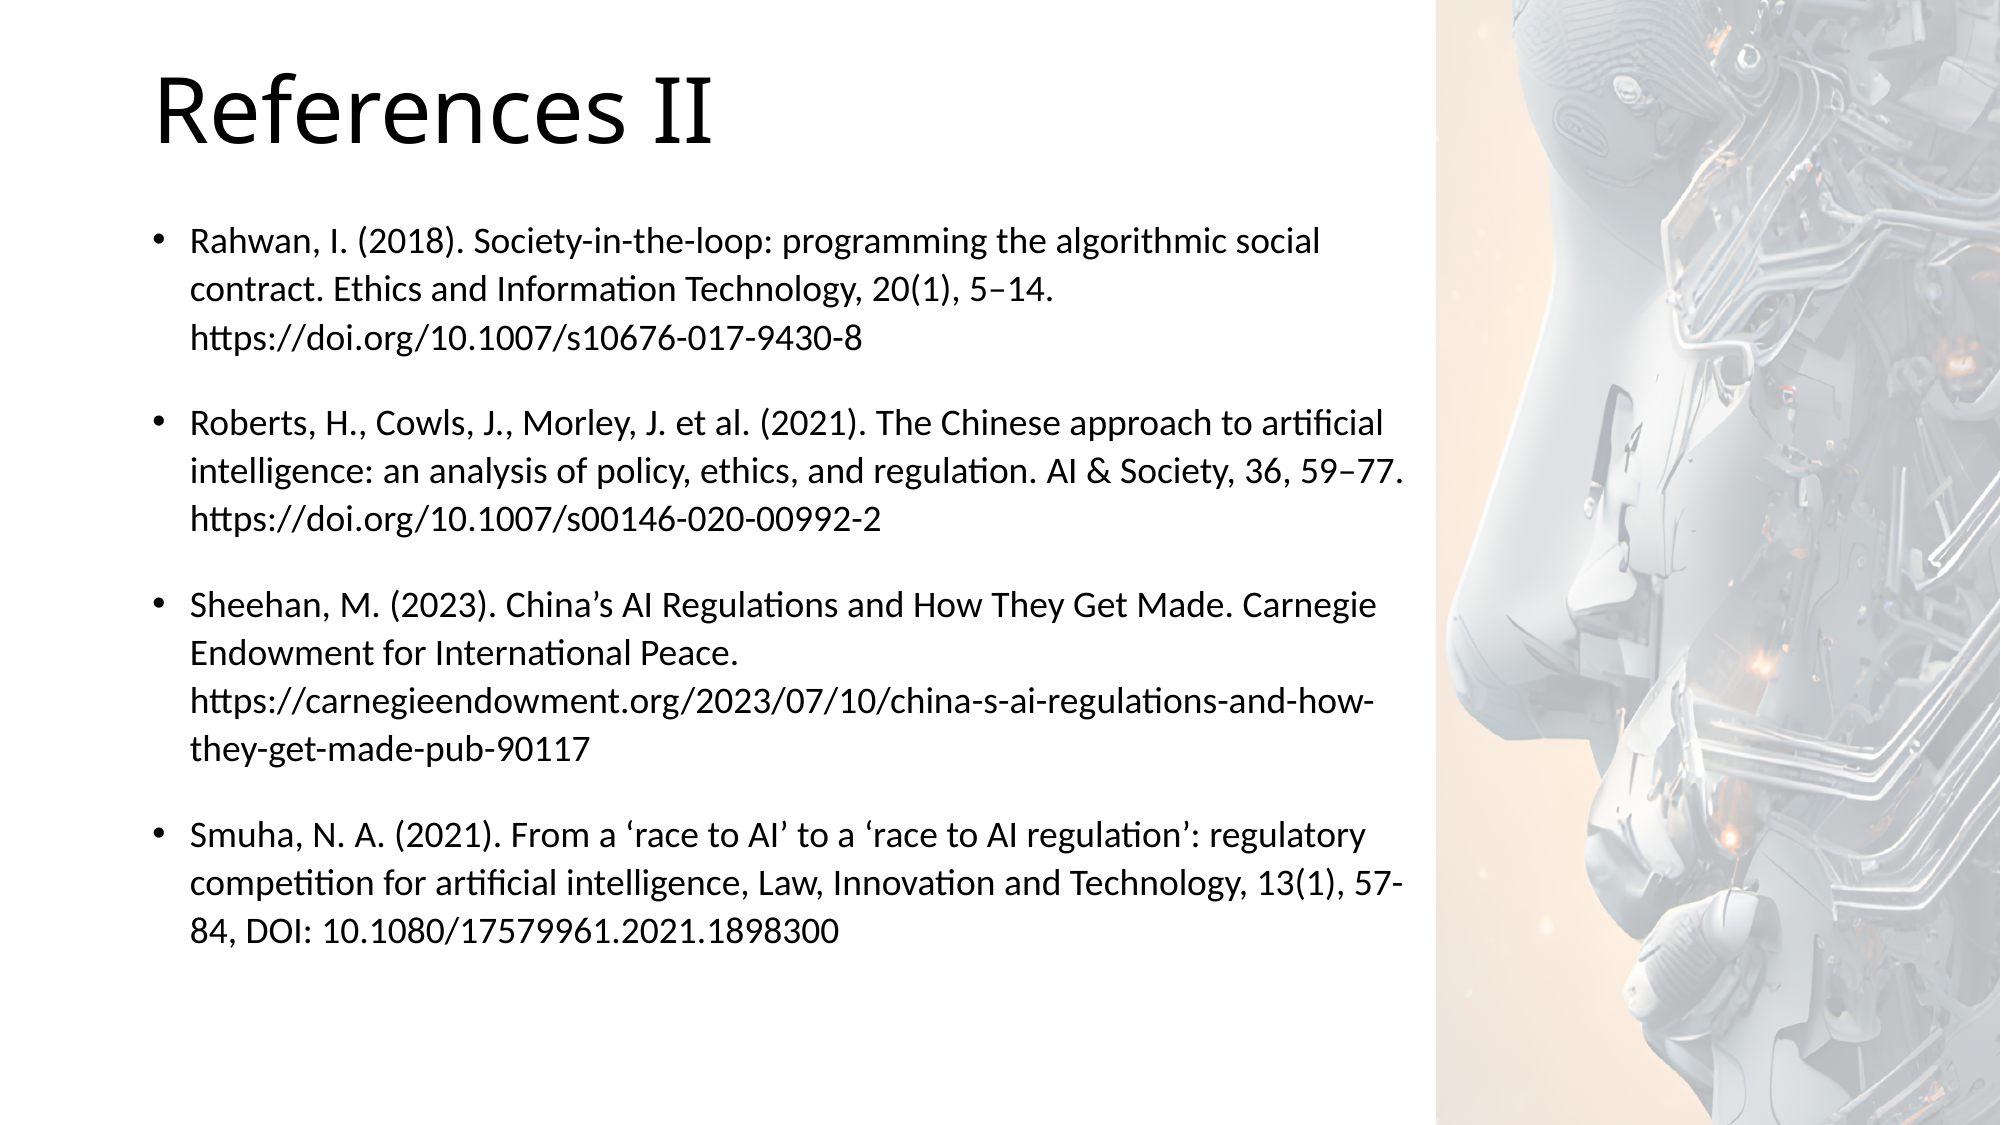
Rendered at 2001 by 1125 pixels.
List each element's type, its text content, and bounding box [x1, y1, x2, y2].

picture [1436, 0, 2000, 1125]
title References II [137, 59, 1436, 205]
list Rahwan, I. (2018). Society-in-the-loop: programming the algorithmic social contract. Ethics and Information Technology, 20(1), 5–14. https://doi.org/10.1007/s10676-017-9430-8 Roberts, H., Cowls, J., Morley, J. et al. (2021). The Chinese approach to artificial intelligence: an analysis of policy, ethics, and regulation. AI & Society, 36, 59–77. https://doi.org/10.1007/s00146-020-00992-2 Sheehan, M. (2023). China’s AI Regulations and How They Get Made. Carnegie Endowment for International Peace. https://carnegieendowment.org/2023/07/10/china-s-ai-regulations-and-how-they-get-made-pub-90117 Smuha, N. A. (2021). From a ‘race to AI’ to a ‘race to AI regulation’: regulatory competition for artificial intelligence, Law, Innovation and Technology, 13(1), 57-84, DOI: 10.1080/17579961.2021.1898300 [137, 205, 1436, 1040]
